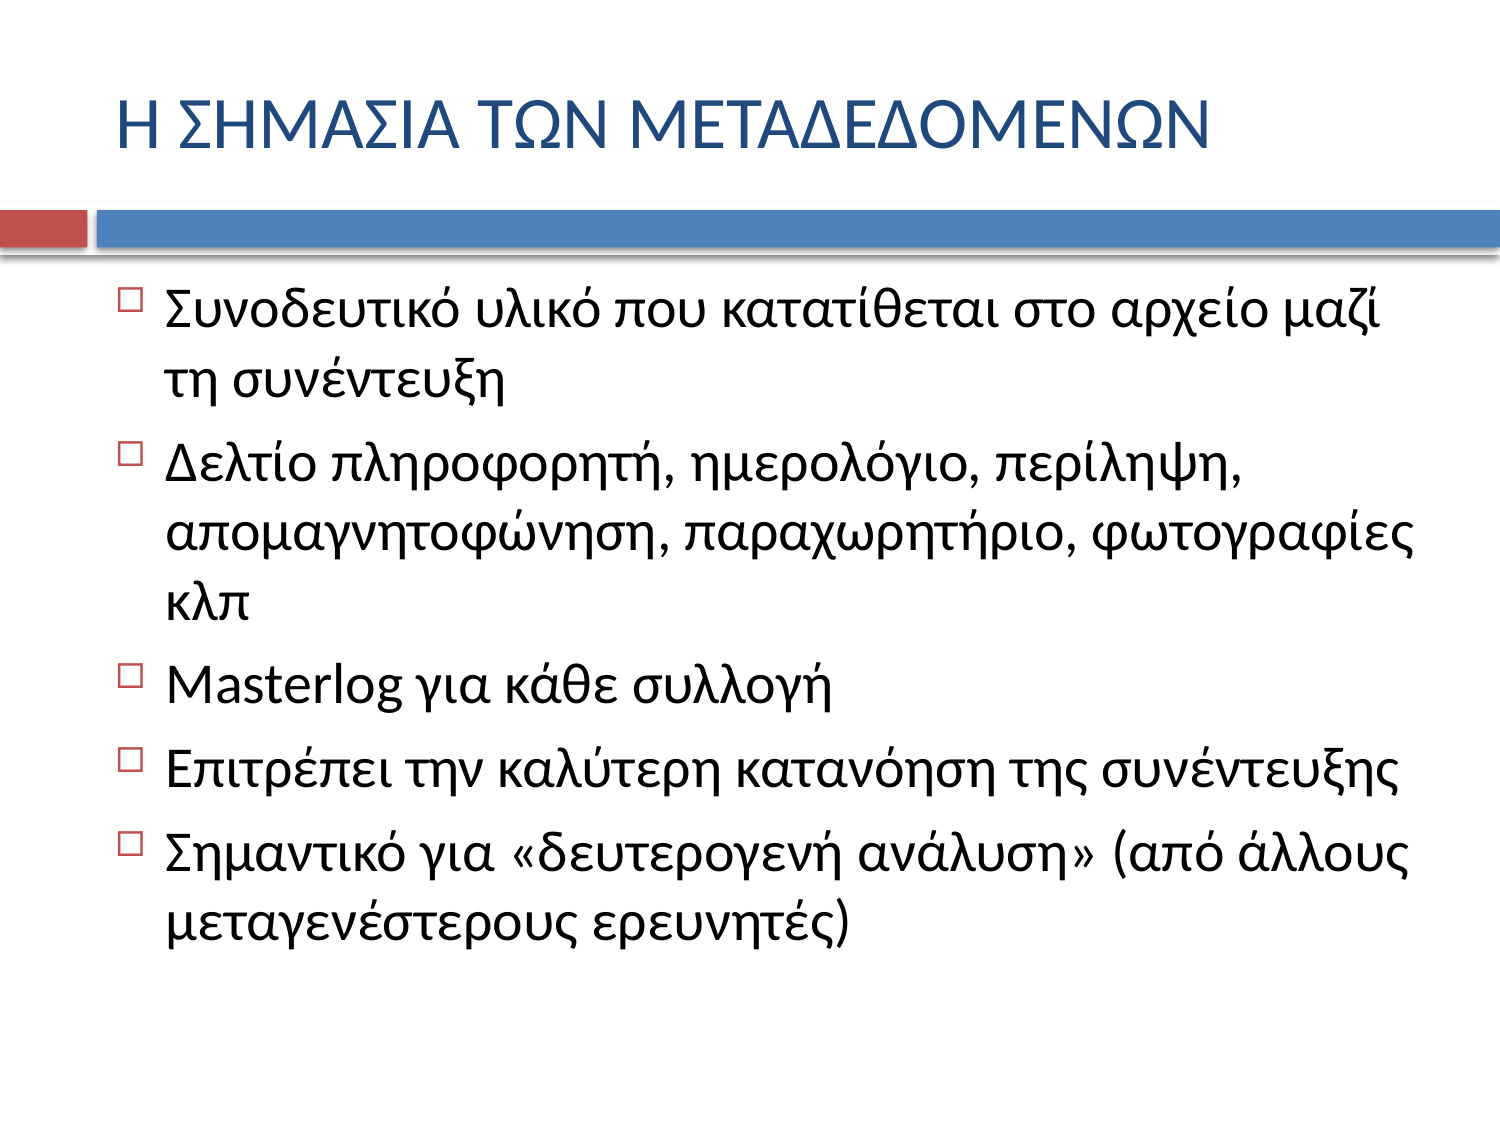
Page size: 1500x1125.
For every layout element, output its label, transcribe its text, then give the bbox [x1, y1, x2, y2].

title Η ΣΗΜΑΣΙΑ ΤΩΝ ΜΕΤΑΔΕΔΟΜΕΝΩΝ [100, 37, 1438, 200]
list Συνοδευτικό υλικό που κατατίθεται στο αρχείο μαζί τη συνέντευξη Δελτίο πληροφορητή, ημερολόγιο, περίληψη, απομαγνητοφώνηση, παραχωρητήριο, φωτογραφίες κλπ Masterlog για κάθε συλλογή Επιτρέπει την καλύτερη κατανόηση της συνέντευξης Σημαντικό για «δευτερογενή ανάλυση» (από άλλους μεταγενέστερους ερευνητές) [100, 262, 1438, 1000]
